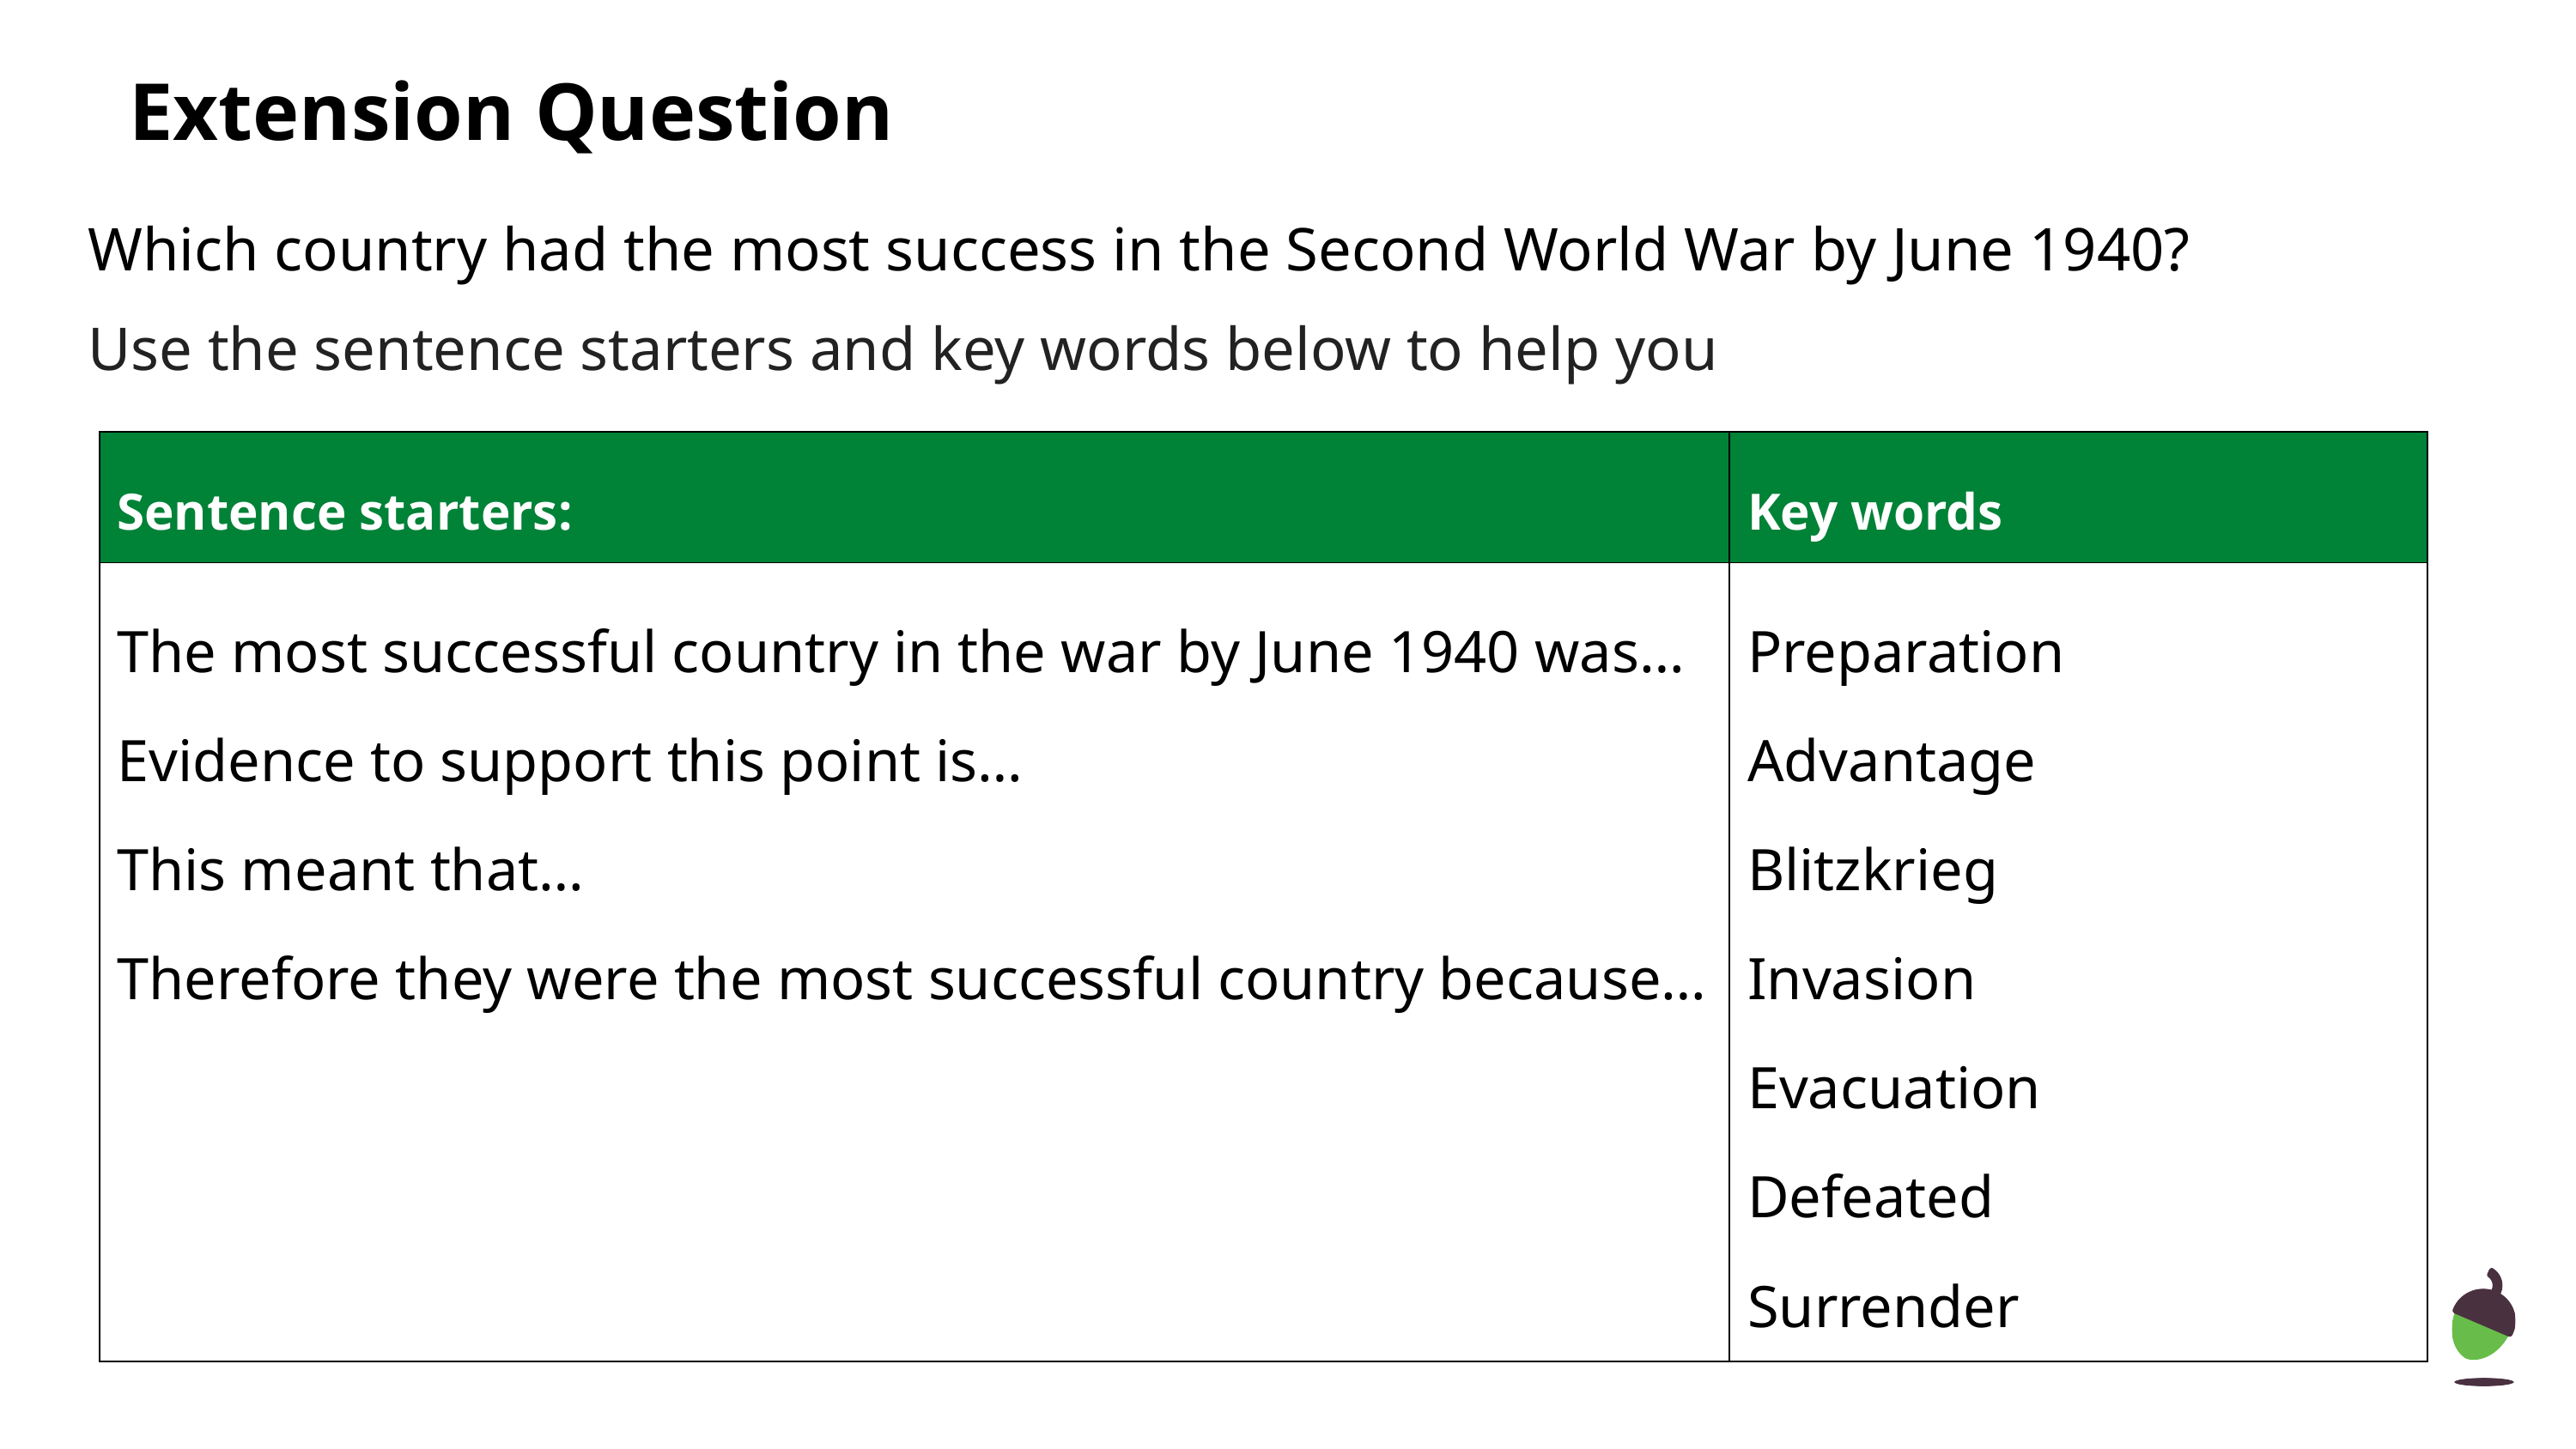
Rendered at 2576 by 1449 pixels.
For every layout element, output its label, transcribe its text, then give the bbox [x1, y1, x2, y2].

table_cell Preparation Advantage Blitzkrieg Invasion Evacuation Defeated Surrender [1730, 563, 2427, 1361]
picture [2451, 1268, 2516, 1386]
text_box Which country had the most success in the Second World War by June 1940? Use the sentence starters and key words below to help you [61, 175, 2428, 405]
table_cell The most successful country in the war by June 1940 was… Evidence to support this point is… This meant that… Therefore they were the most successful country because… [100, 563, 1728, 1361]
table_header Key words [1730, 433, 2427, 562]
title Extension Question [129, 47, 2447, 277]
table_header Sentence starters: [100, 433, 1728, 562]
